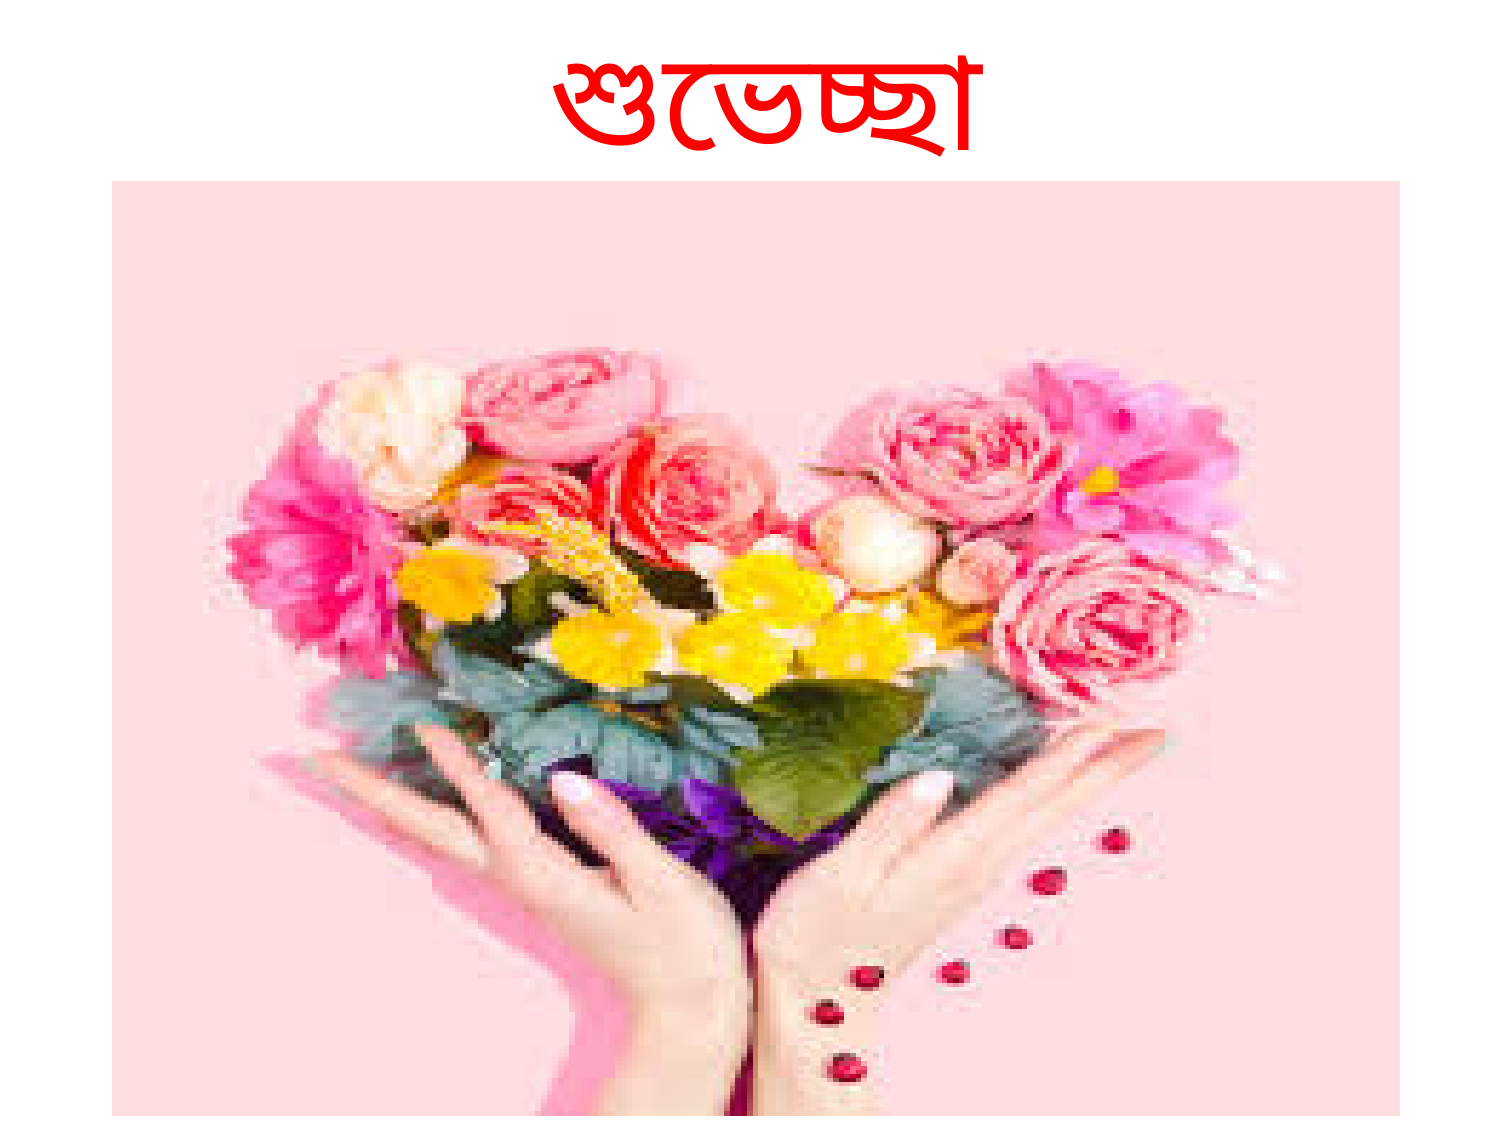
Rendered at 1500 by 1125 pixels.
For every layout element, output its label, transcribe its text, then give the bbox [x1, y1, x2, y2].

title শুভেচ্ছা [128, 0, 1404, 217]
picture [112, 181, 1401, 1117]
